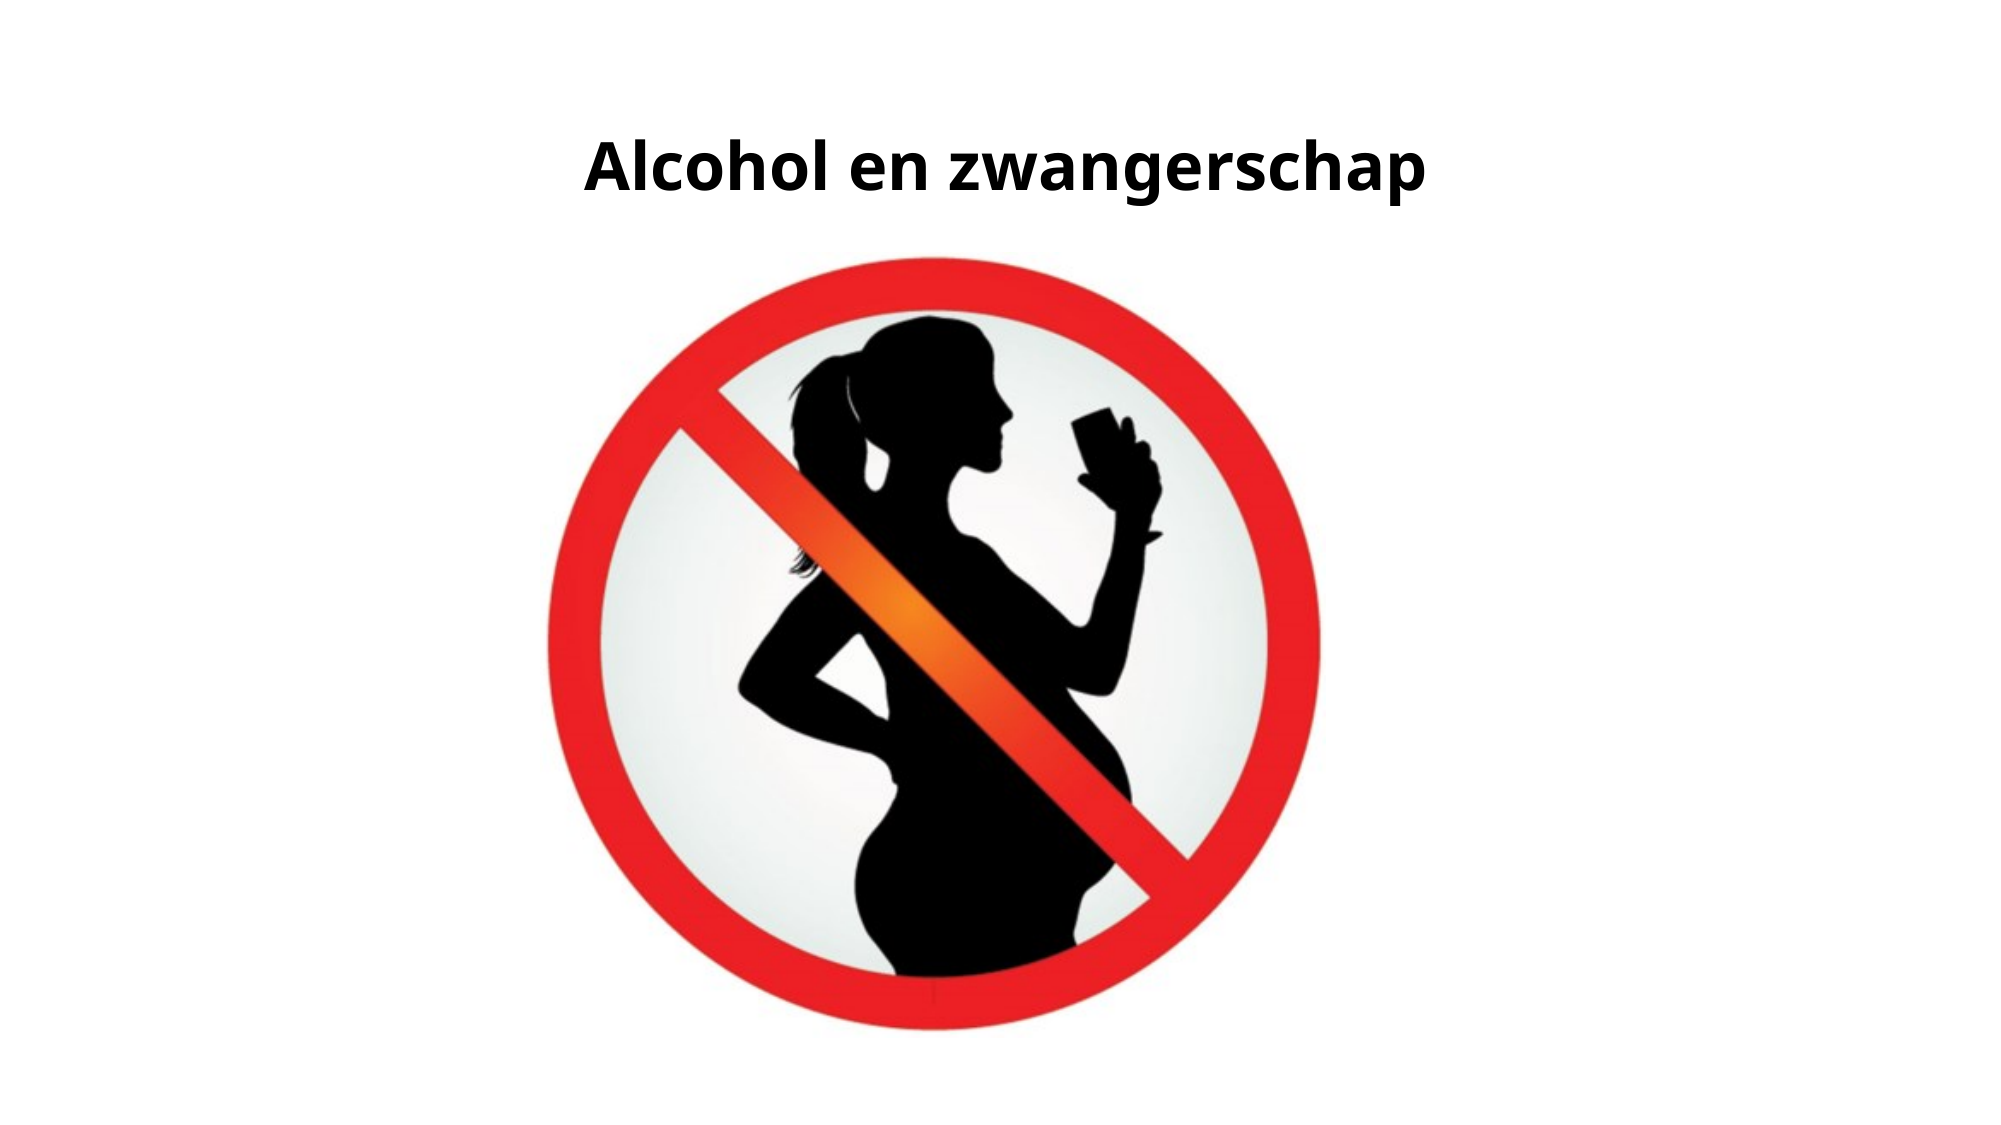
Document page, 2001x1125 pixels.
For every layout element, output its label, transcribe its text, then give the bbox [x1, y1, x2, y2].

title Alcohol en zwangerschap [150, 59, 1863, 278]
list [540, 252, 1326, 1038]
